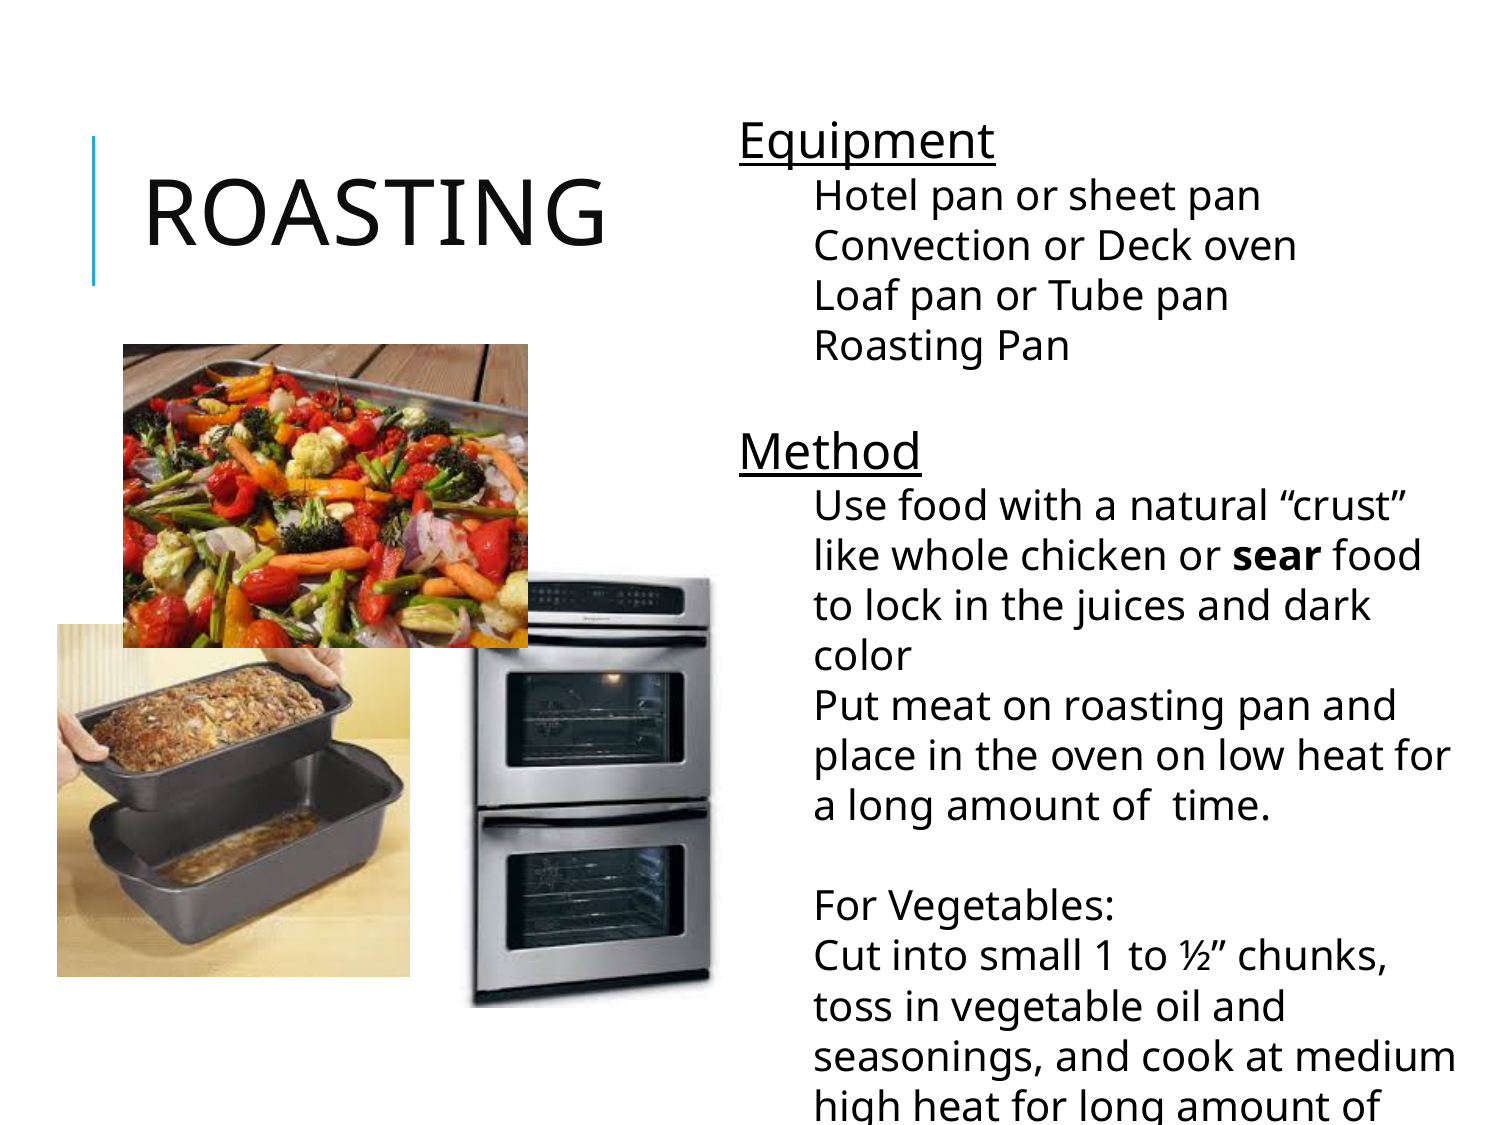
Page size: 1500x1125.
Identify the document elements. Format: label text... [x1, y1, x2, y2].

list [123, 344, 529, 649]
title Roasting [126, 96, 1322, 342]
text_box Equipment Hotel pan or sheet pan Convection or Deck oven Loaf pan or Tube pan Roasting Pan Method Use food with a natural “crust” like whole chicken or sear food to lock in the juices and dark color Put meat on roasting pan and place in the oven on low heat for a long amount of time. For Vegetables: Cut into small 1 to ½” chunks, toss in vegetable oil and seasonings, and cook at medium high heat for long amount of time [723, 101, 1474, 1125]
picture [460, 562, 738, 1009]
picture [57, 624, 410, 977]
